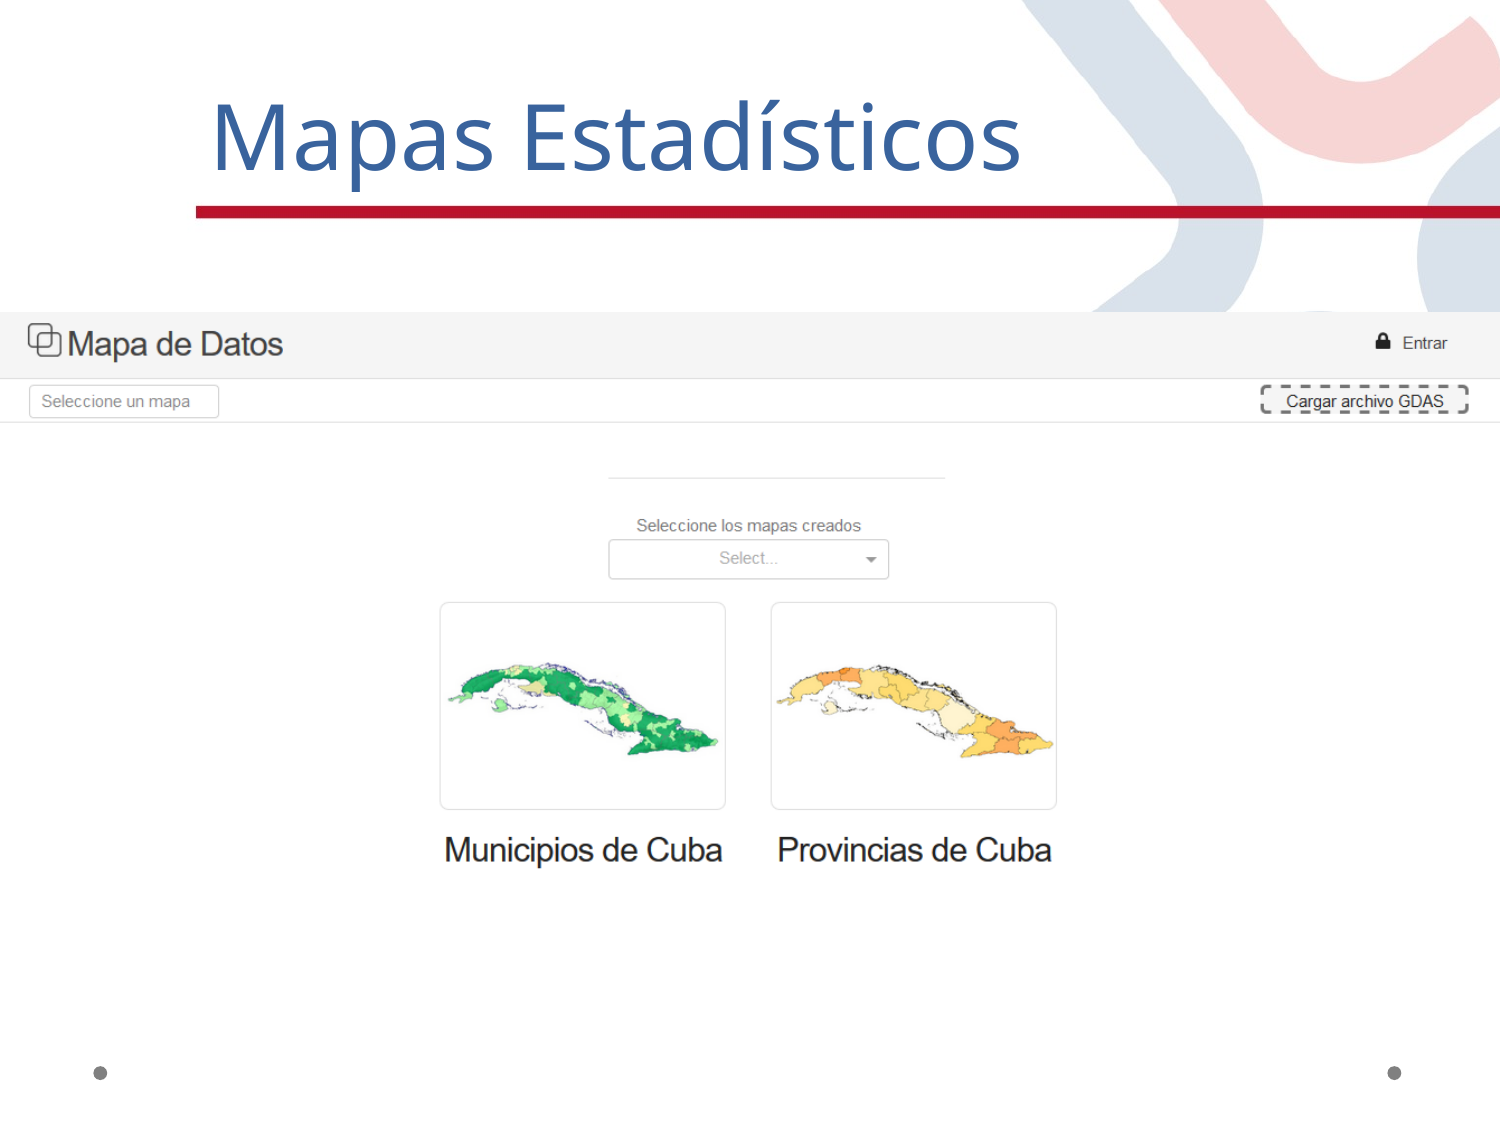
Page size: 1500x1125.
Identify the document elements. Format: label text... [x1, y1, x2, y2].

title Mapas Estadísticos [194, 19, 1425, 197]
picture [0, 0, 1500, 1125]
